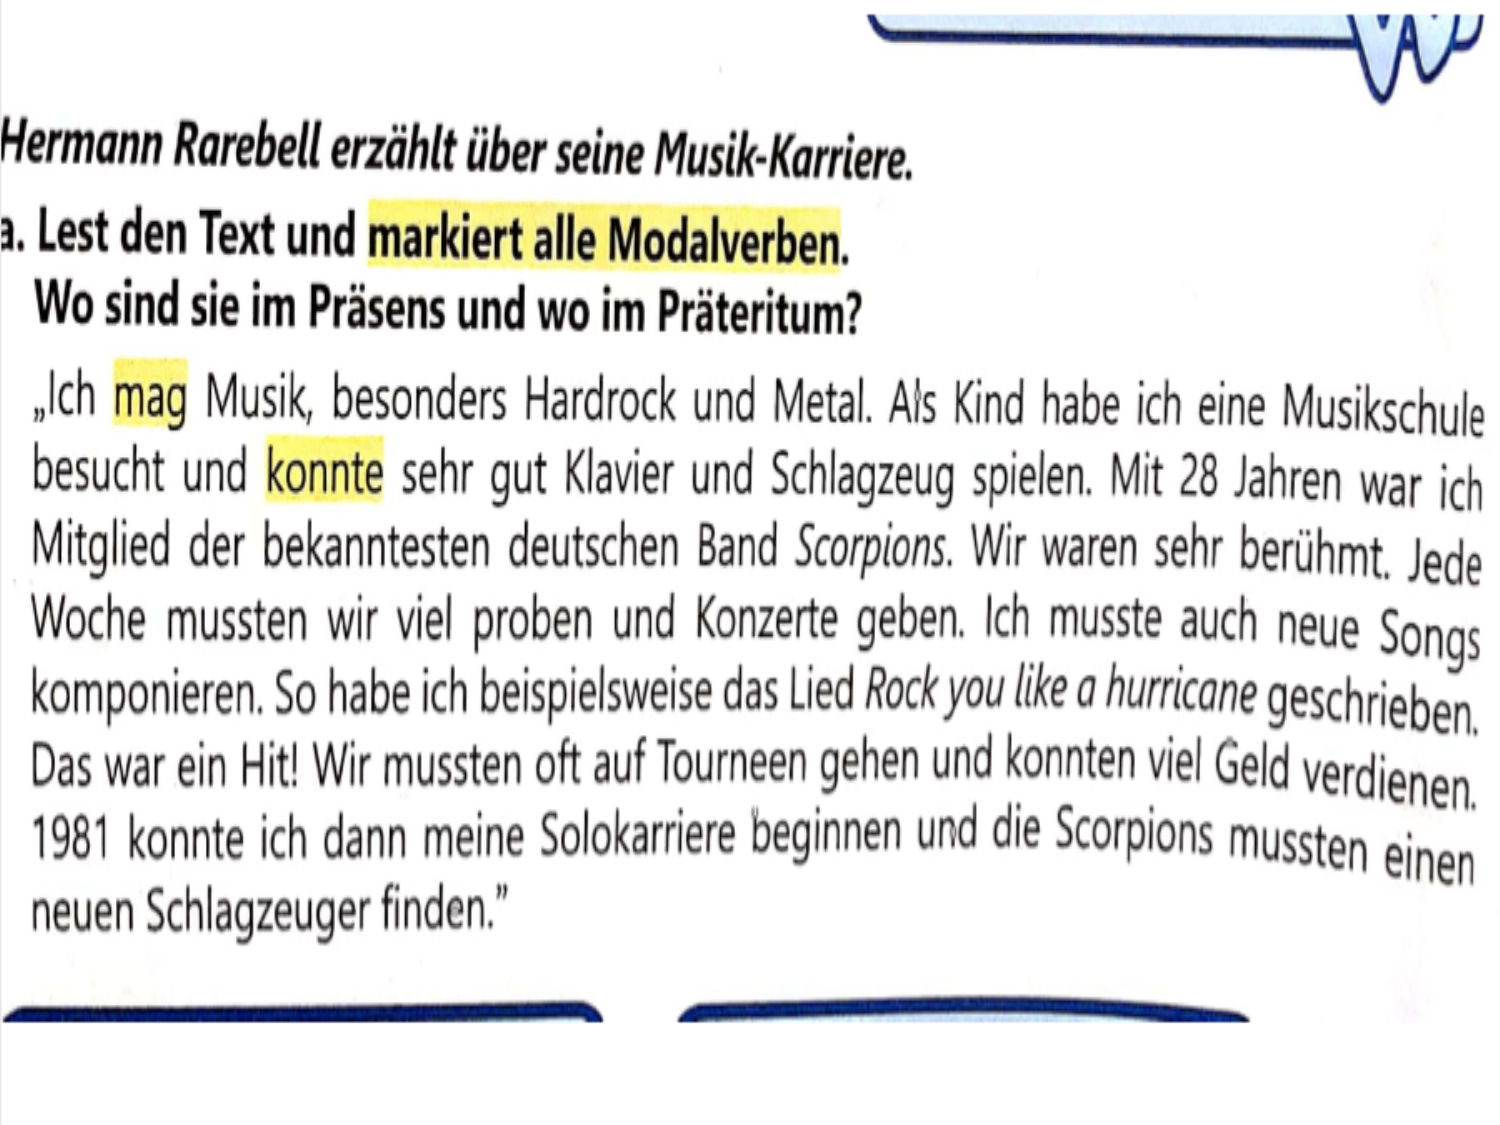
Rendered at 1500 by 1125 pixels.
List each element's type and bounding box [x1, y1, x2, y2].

list [0, 0, 1500, 1125]
